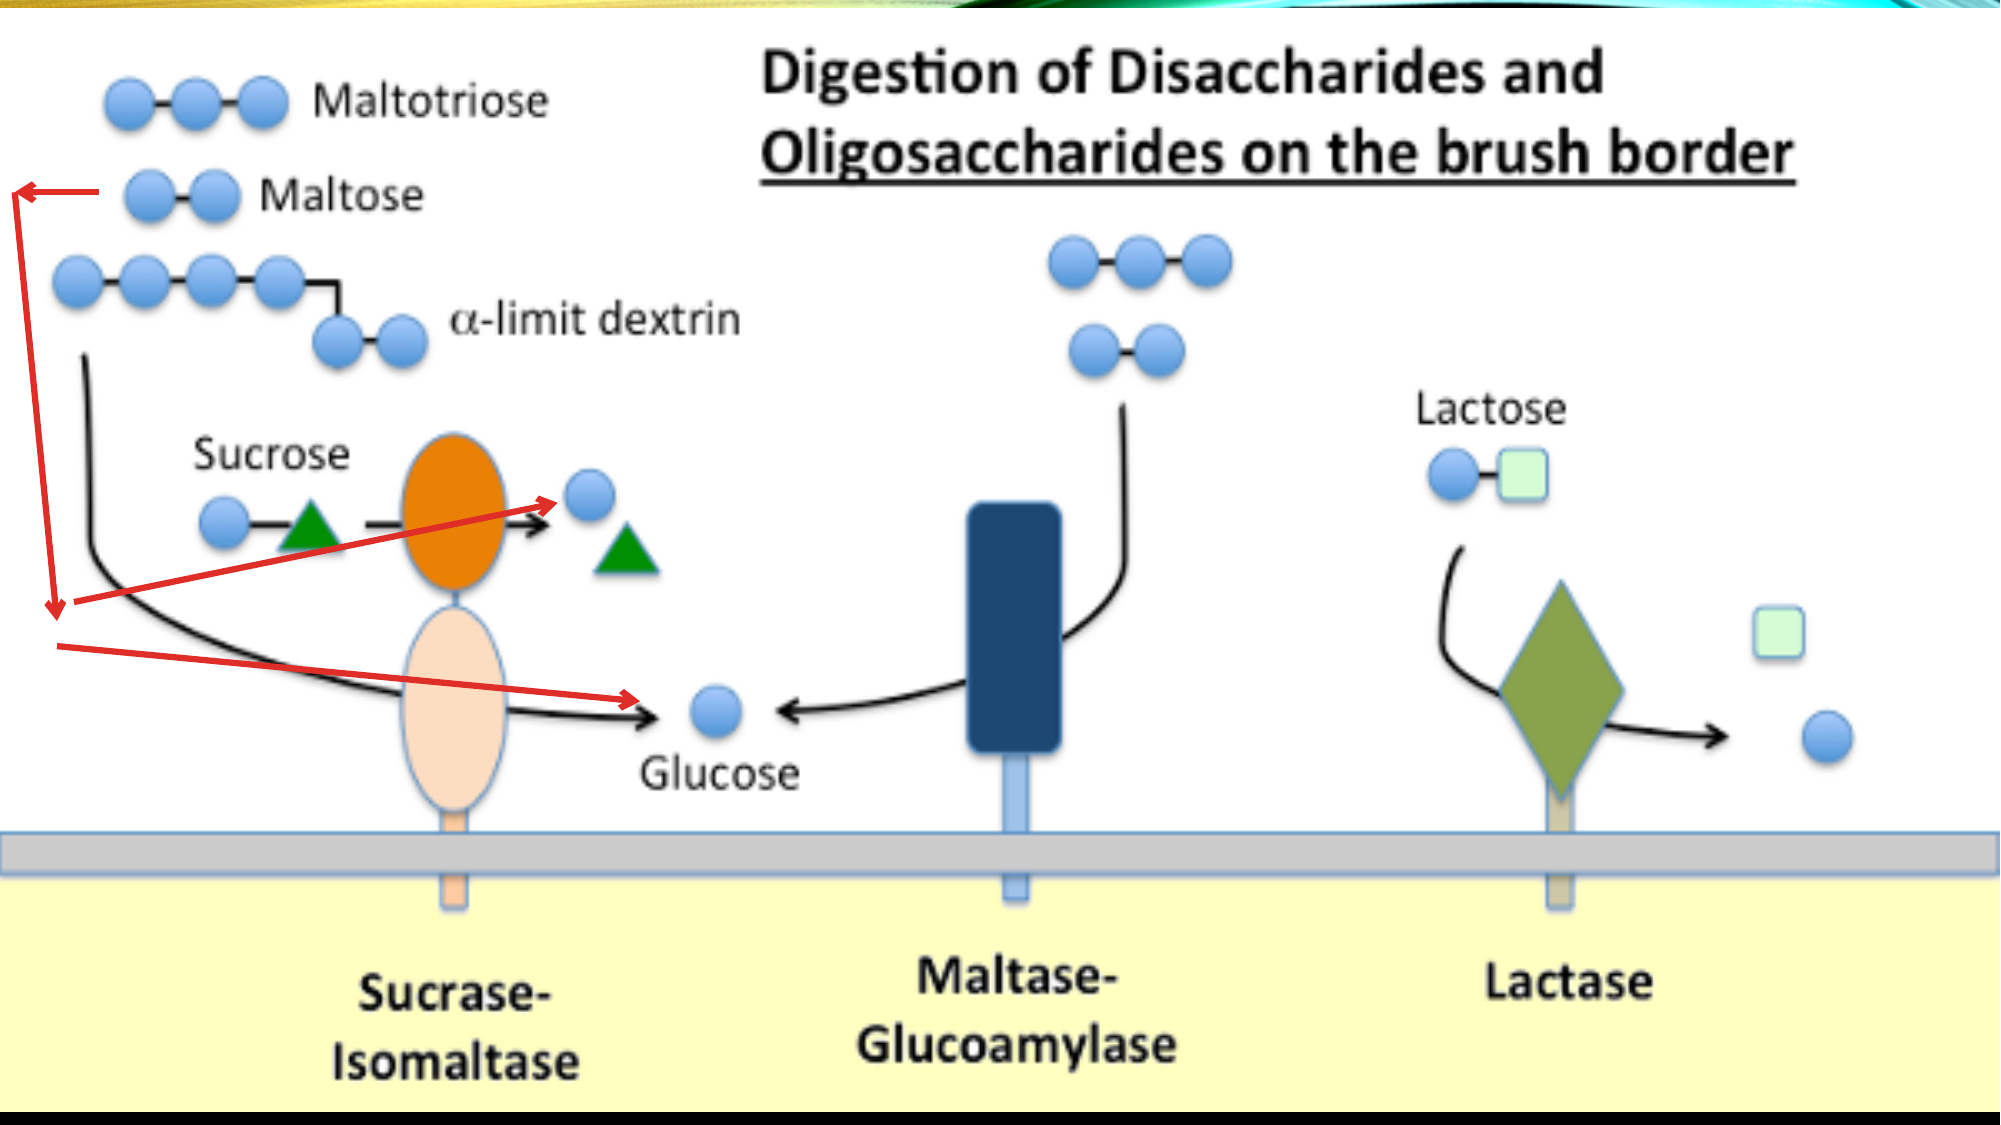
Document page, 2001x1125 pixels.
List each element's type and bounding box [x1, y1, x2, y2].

picture [0, 0, 2000, 1112]
text_box [14, 191, 58, 622]
text_box [56, 645, 641, 702]
text_box [73, 502, 558, 603]
